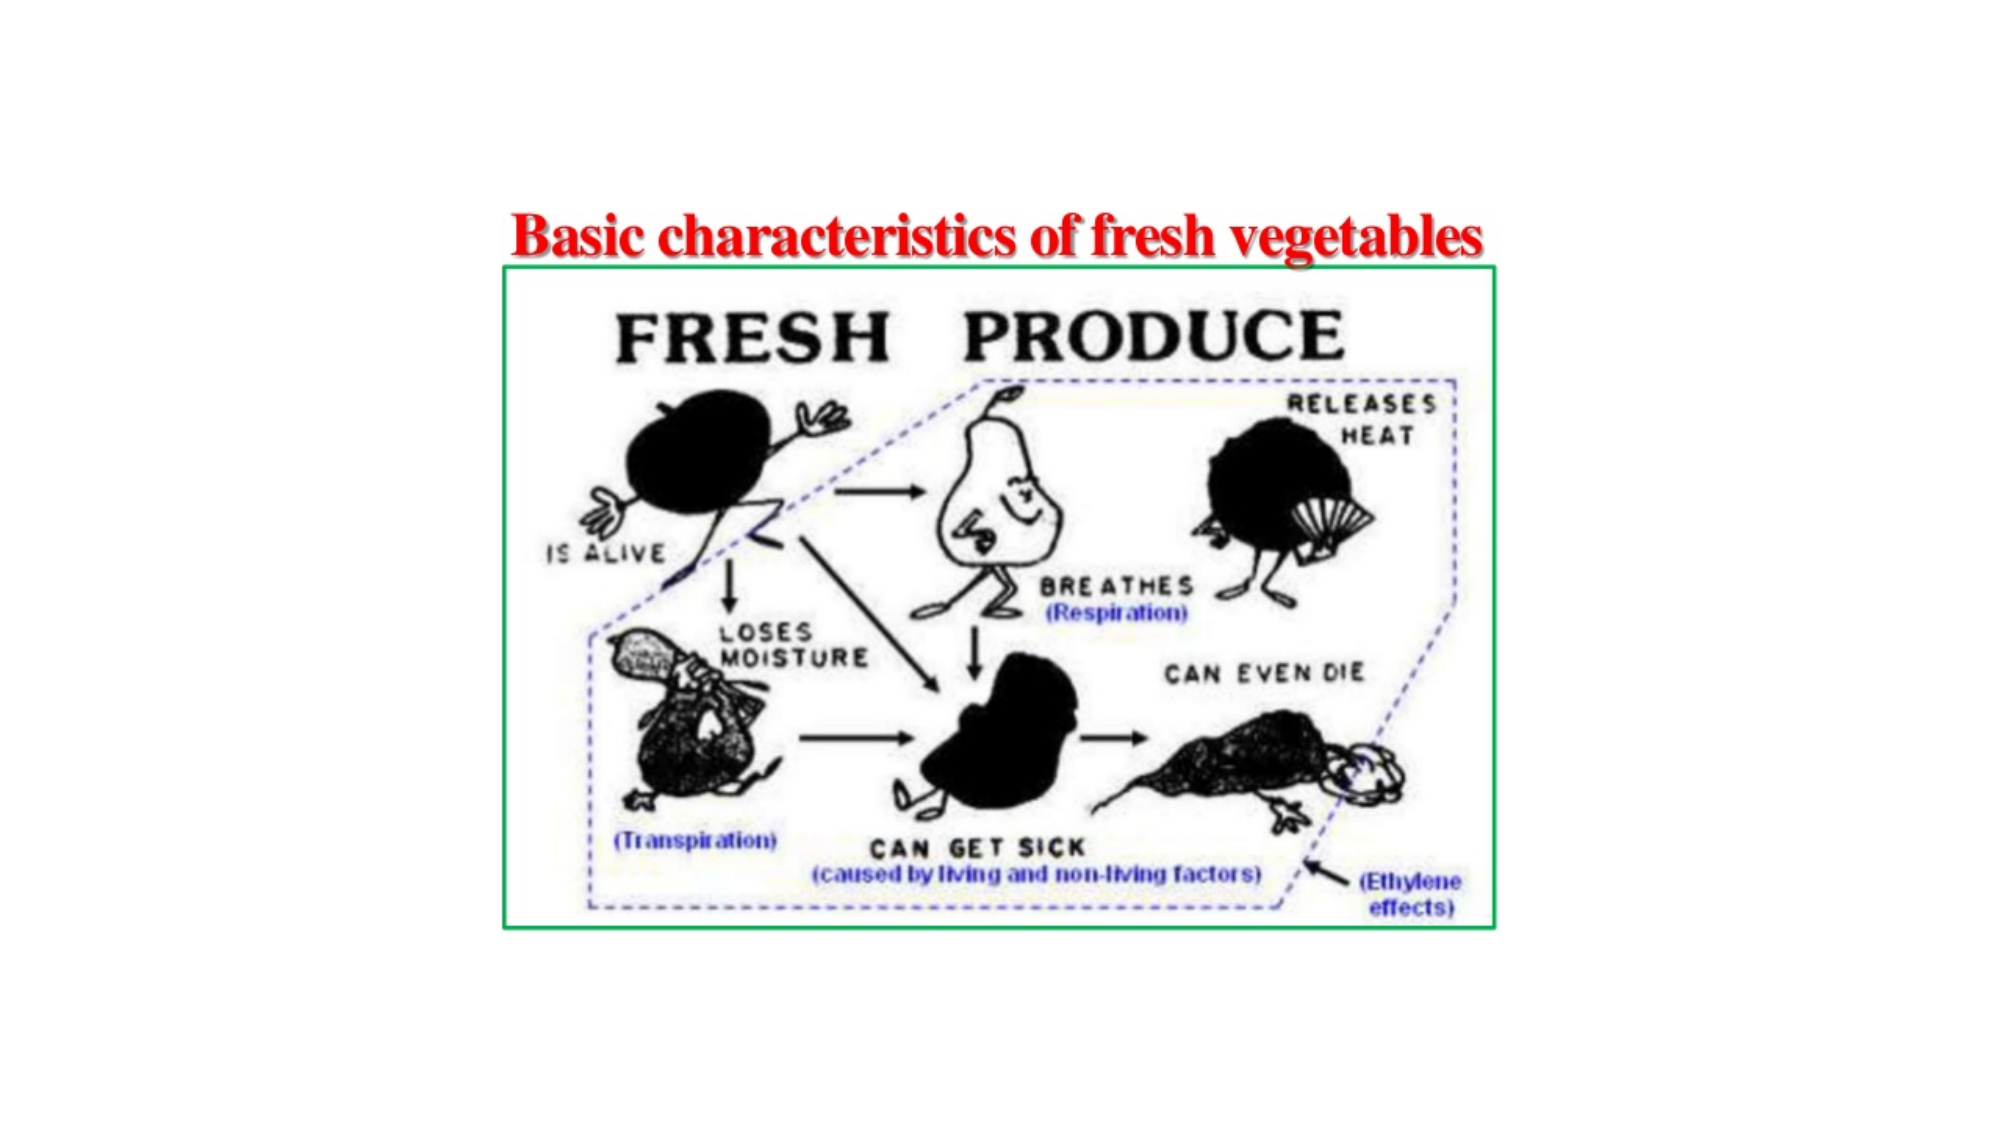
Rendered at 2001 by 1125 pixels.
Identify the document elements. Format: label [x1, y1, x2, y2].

picture [501, 188, 1499, 937]
